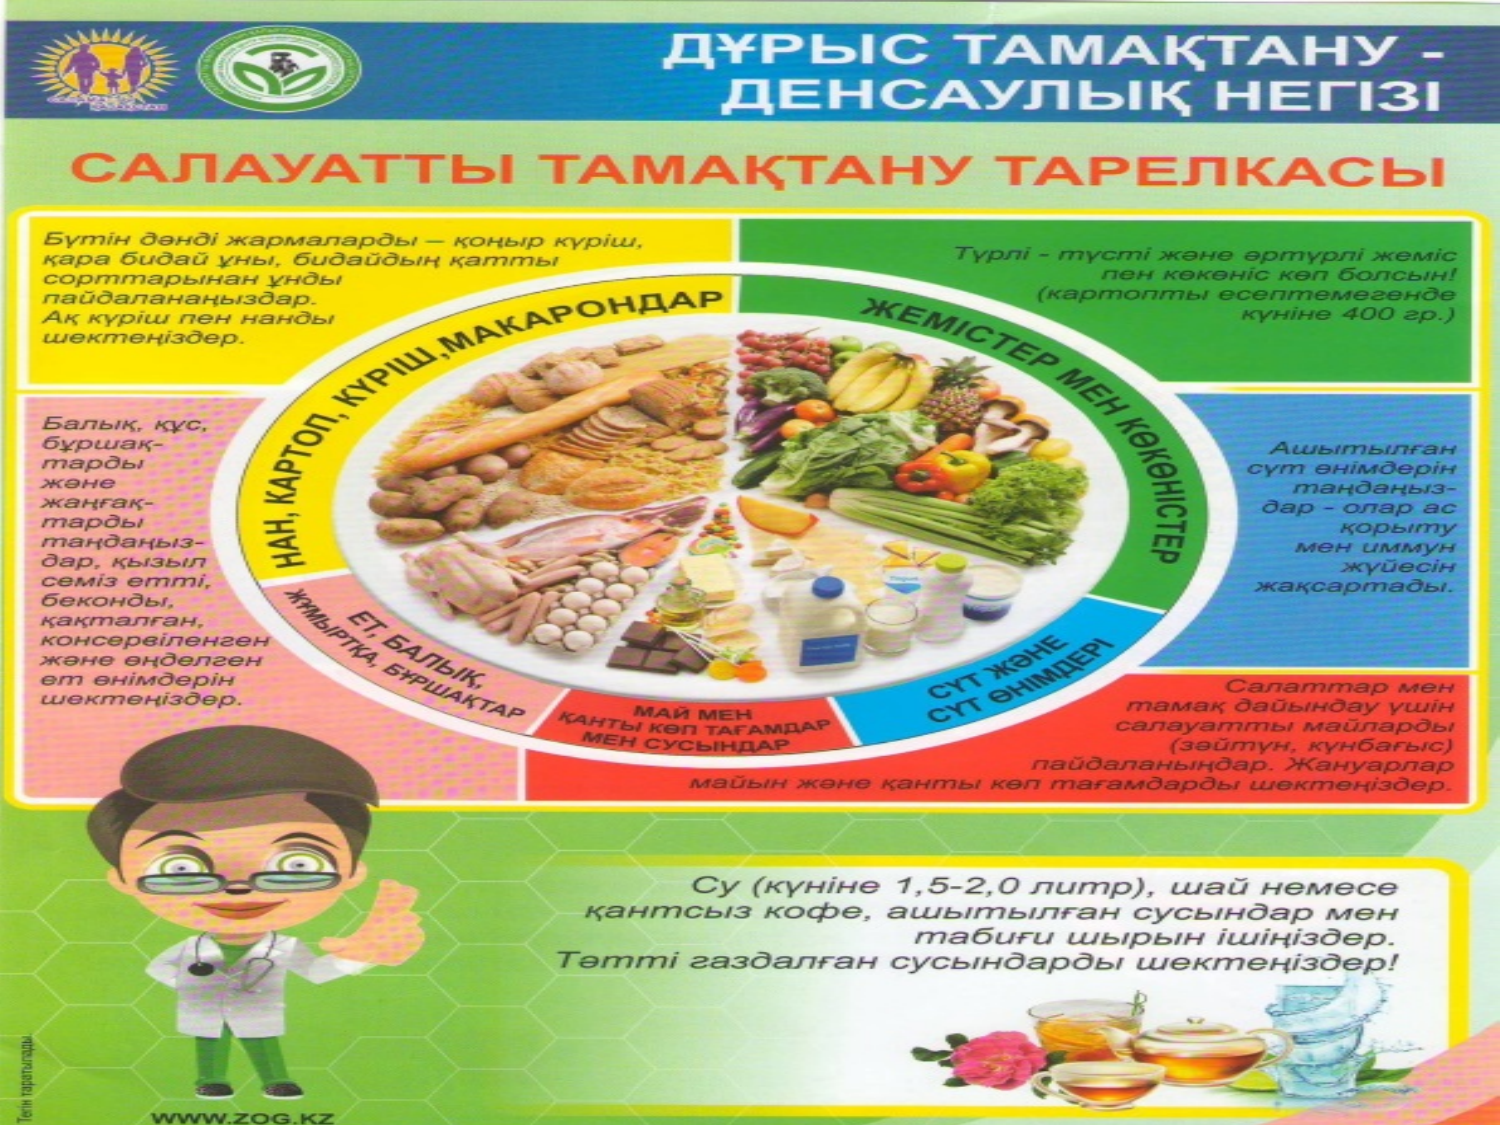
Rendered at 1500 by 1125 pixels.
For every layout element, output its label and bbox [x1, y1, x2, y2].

list [0, 0, 1500, 1125]
